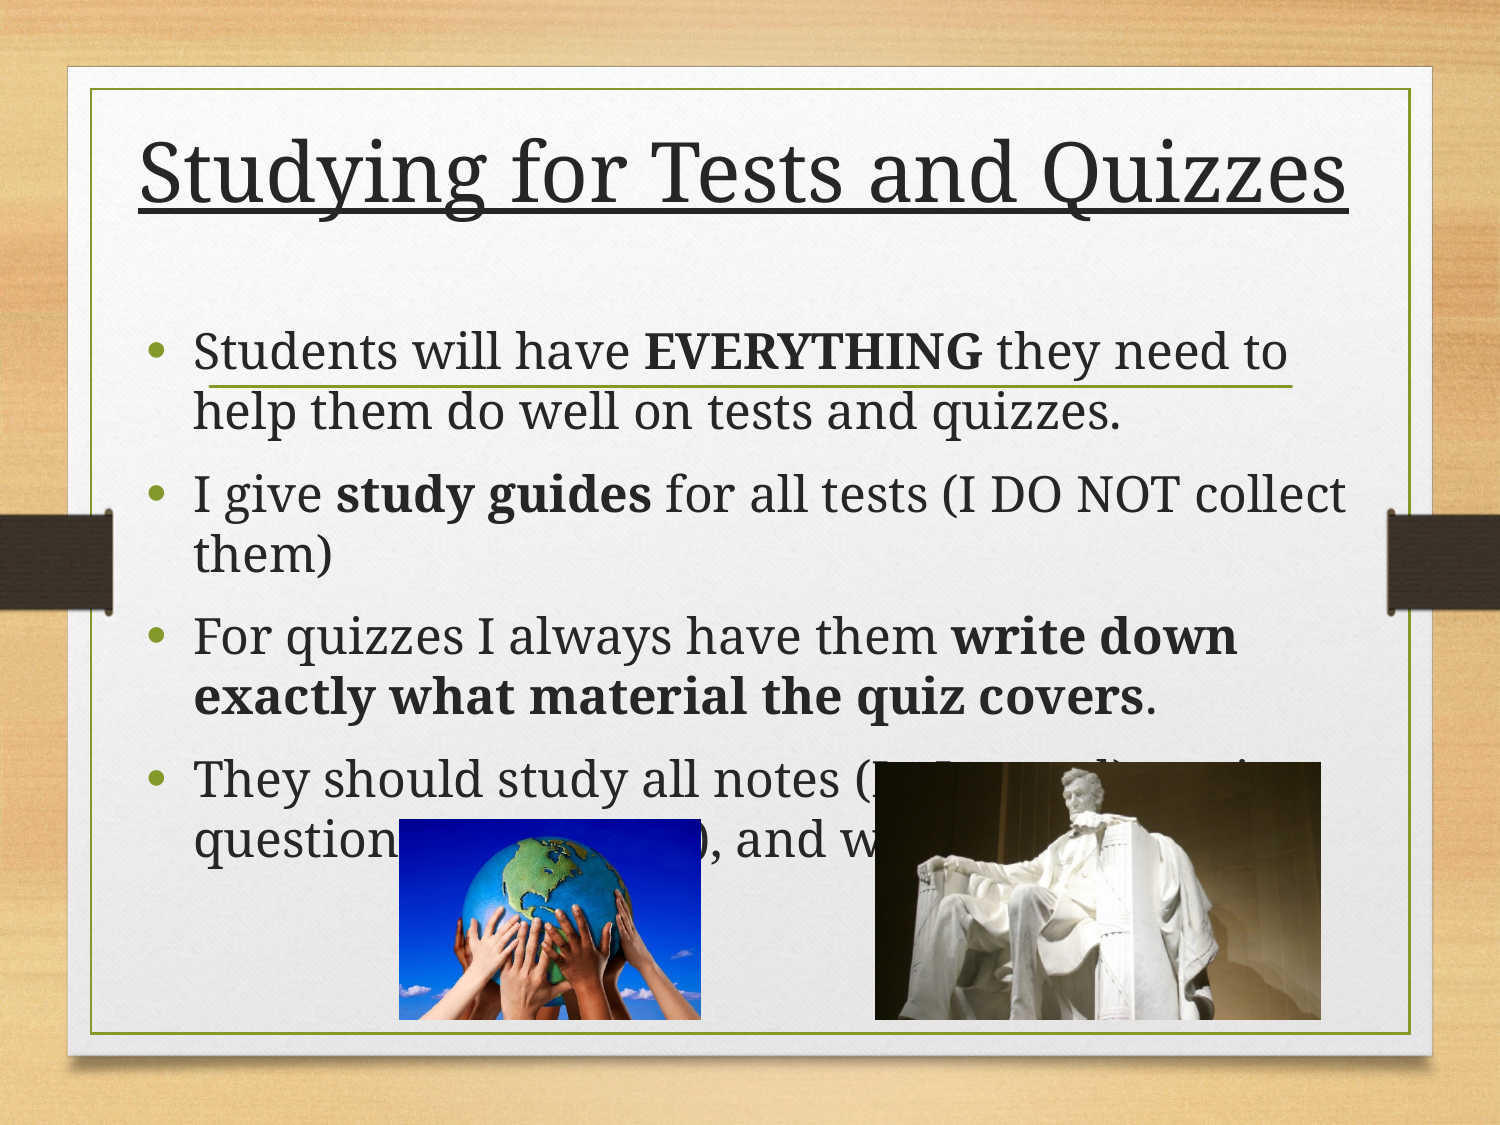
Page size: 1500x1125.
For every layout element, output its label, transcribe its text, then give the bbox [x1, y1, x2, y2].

list Students will have EVERYTHING they need to help them do well on tests and quizzes. I give study guides for all tests (I DO NOT collect them) For quizzes I always have them write down exactly what material the quiz covers. They should study all notes (In Journal), review questions (In Journal), and worksheets. [131, 312, 1369, 1125]
title Studying for Tests and Quizzes [75, 75, 1413, 263]
picture [874, 762, 1321, 1020]
picture [399, 819, 701, 1020]
picture [0, 0, 1500, 1125]
